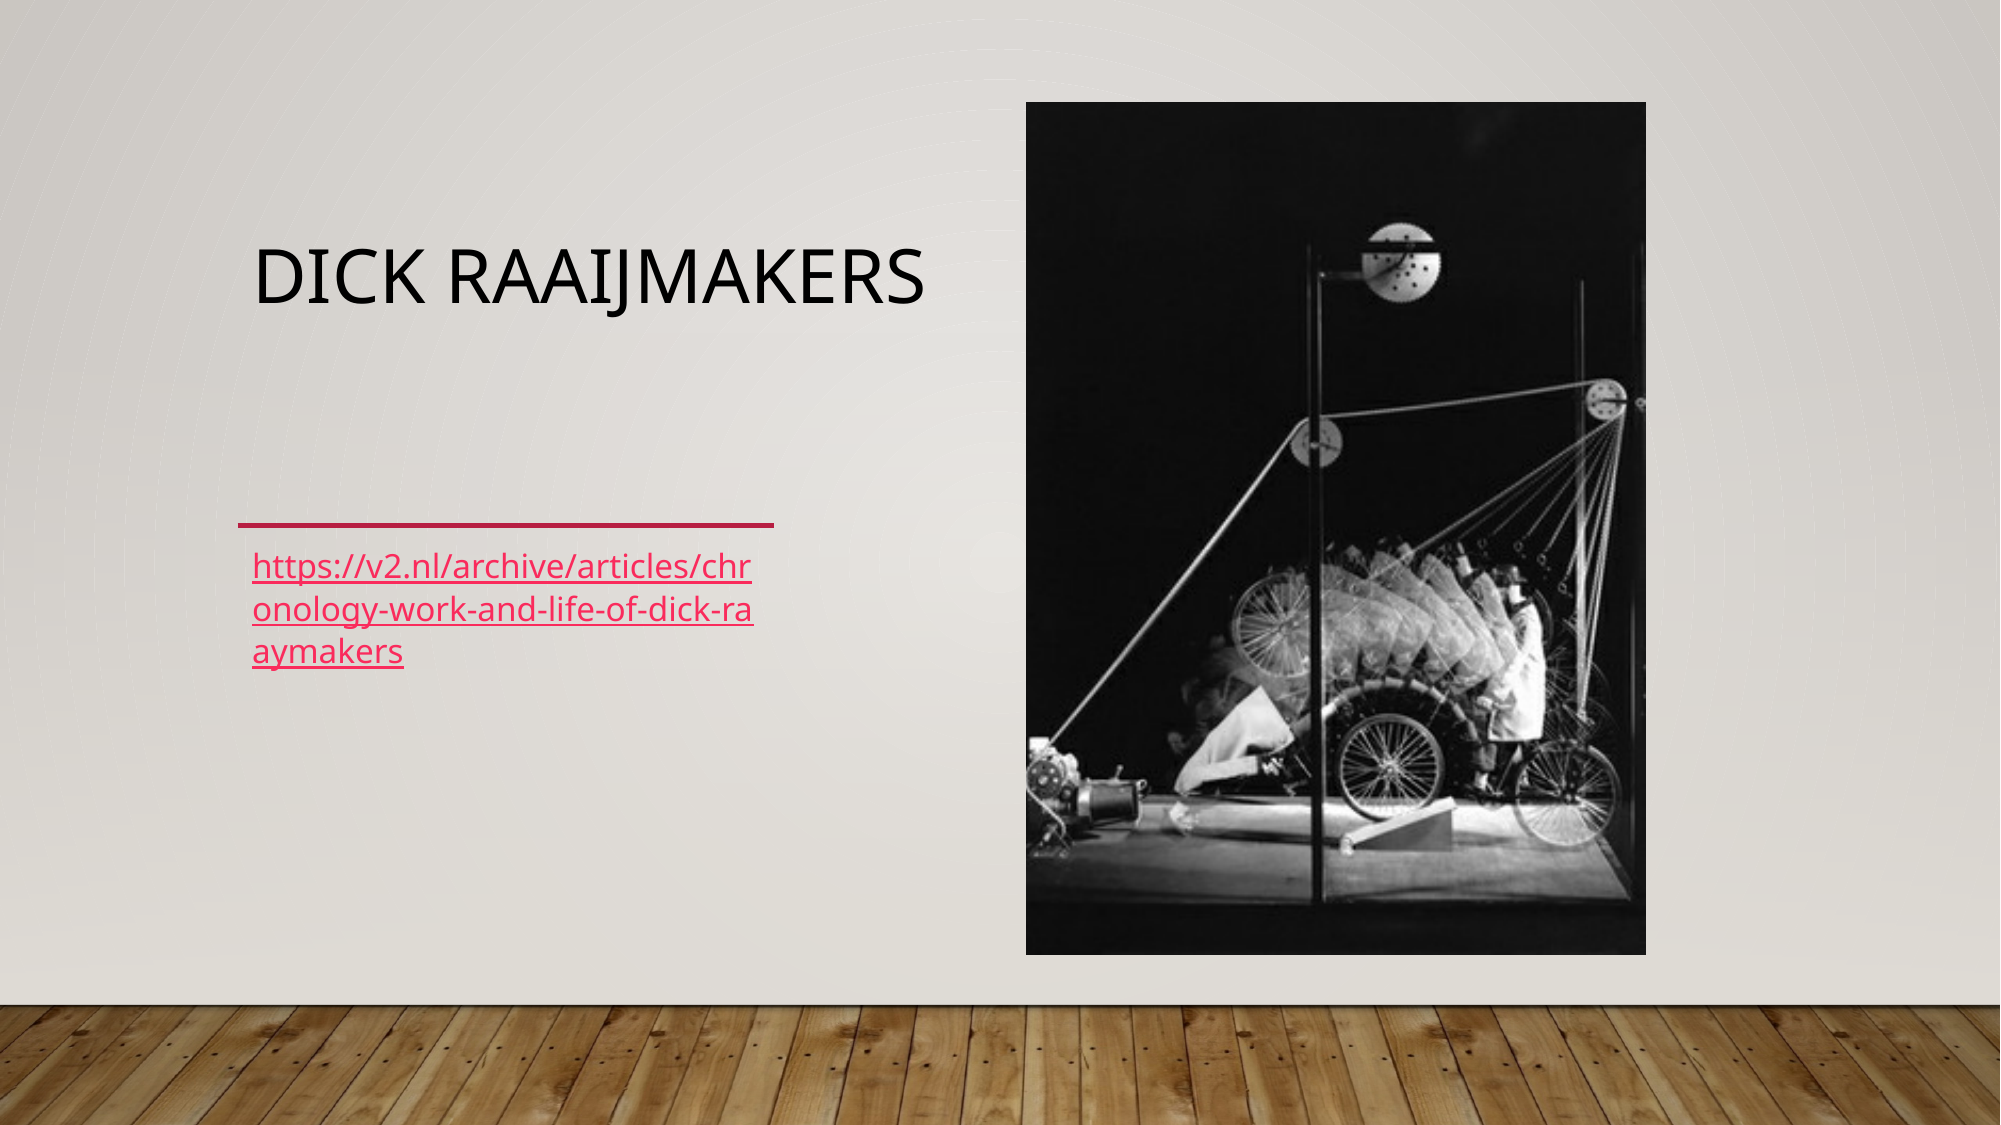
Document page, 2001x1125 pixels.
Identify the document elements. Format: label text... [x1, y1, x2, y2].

list https://v2.nl/archive/articles/chronology-work-and-life-of-dick-raaymakers [236, 528, 775, 895]
title Dick raaijmakers [236, 131, 987, 328]
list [1025, 102, 1647, 956]
picture [0, 1005, 2000, 1125]
